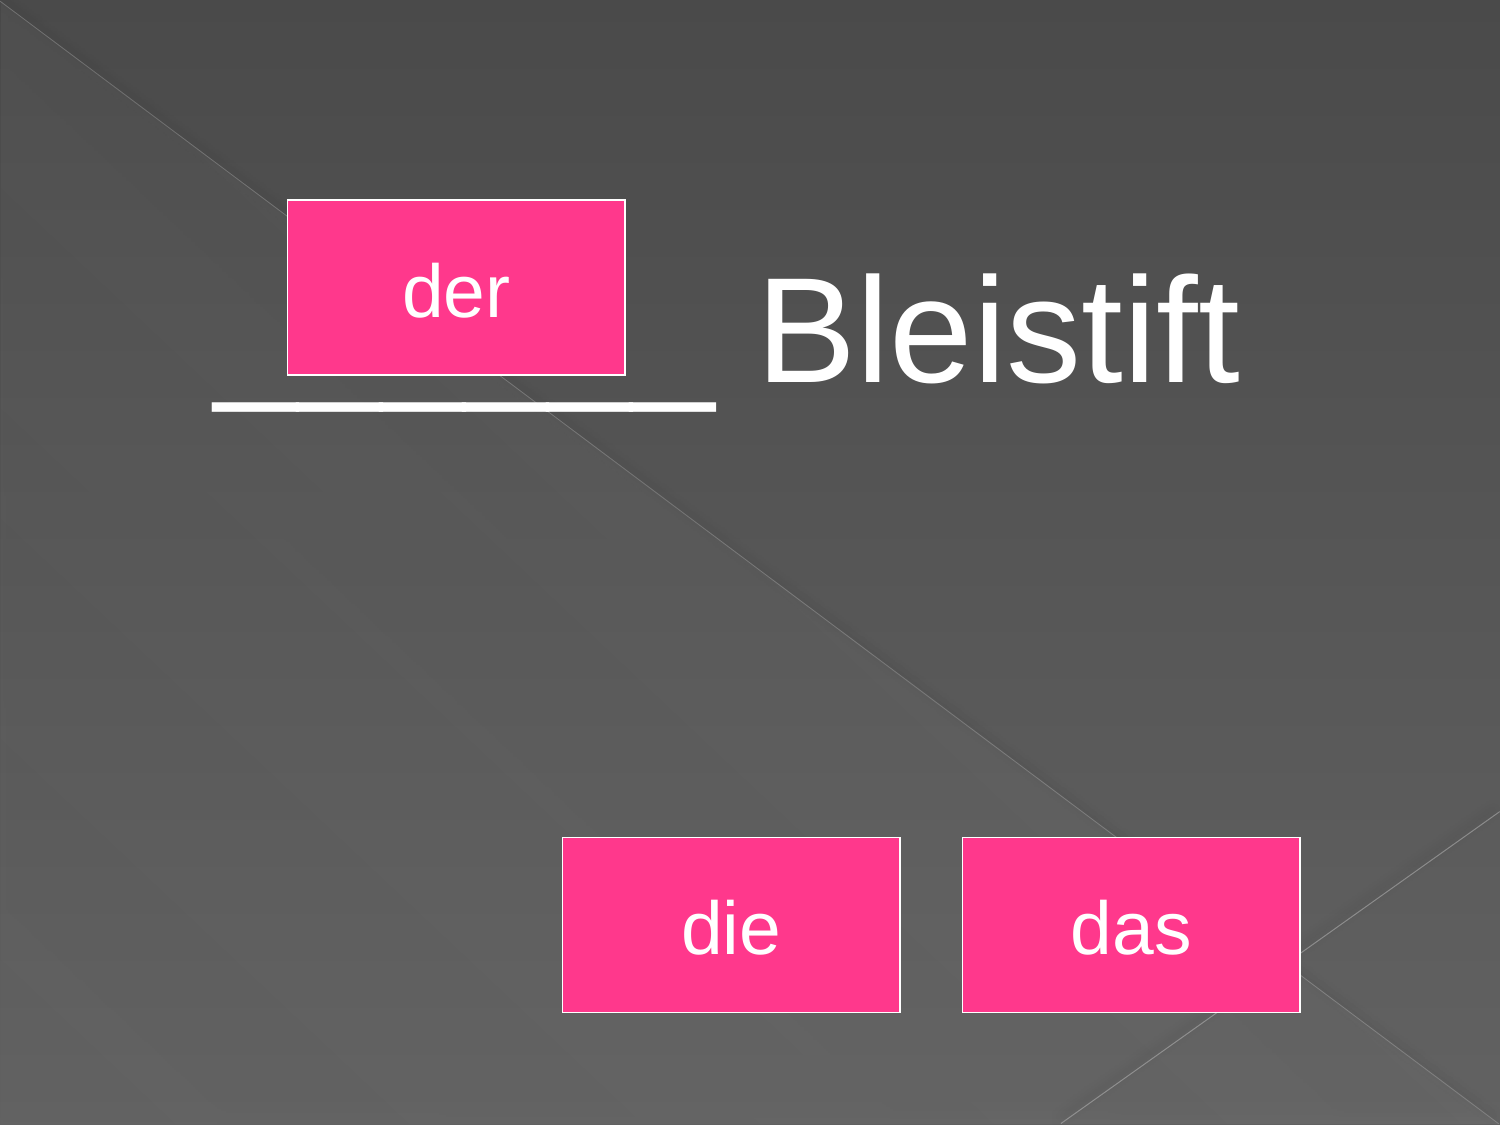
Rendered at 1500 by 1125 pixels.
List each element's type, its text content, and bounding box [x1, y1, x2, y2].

text_box ______ Bleistift [200, 224, 1288, 420]
text_box die [562, 837, 900, 1013]
text_box der [287, 200, 625, 224]
text_box das [962, 837, 1300, 1013]
